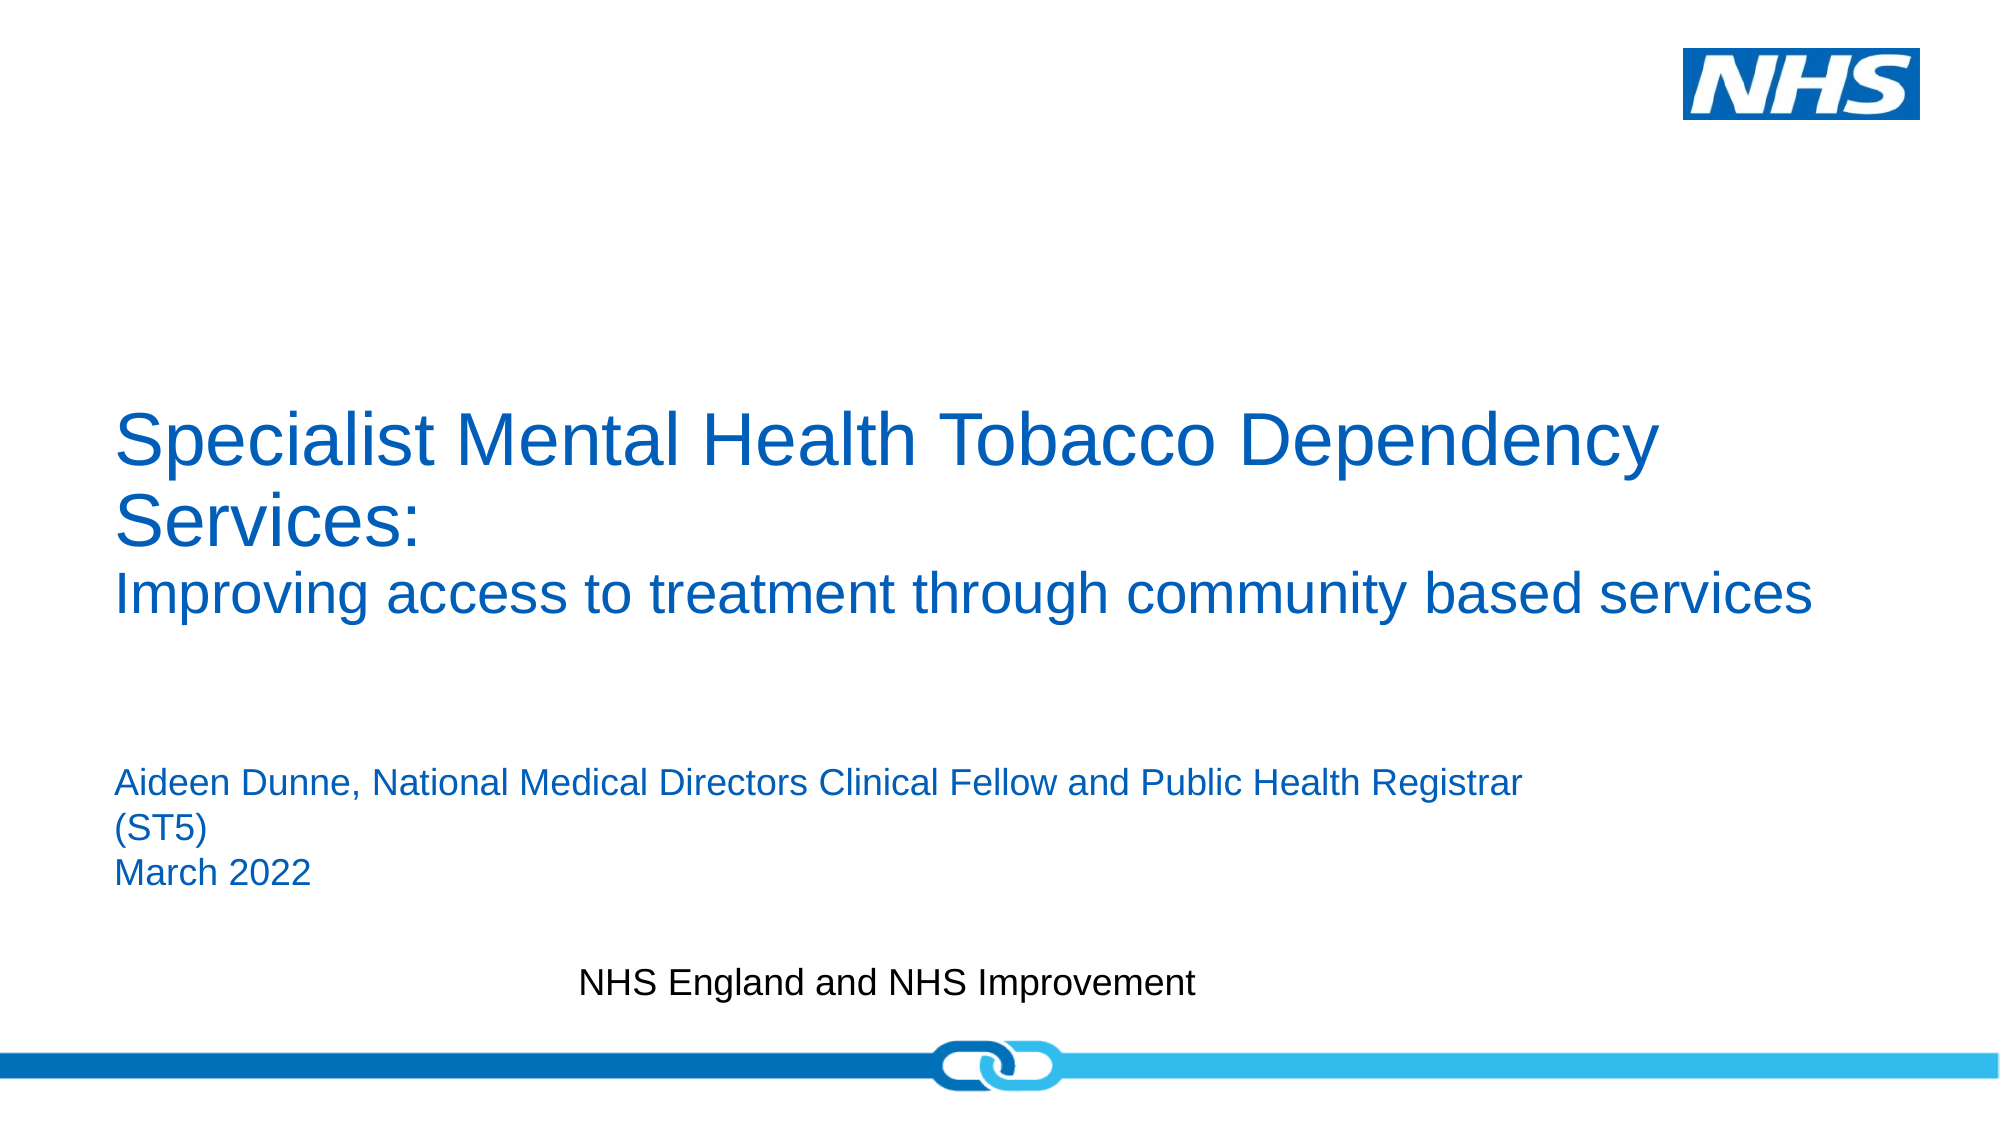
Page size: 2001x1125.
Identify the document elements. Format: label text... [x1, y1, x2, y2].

subtitle Aideen Dunne, National Medical Directors Clinical Fellow and Public Health Registrar (ST5) March 2022 [99, 750, 1600, 828]
picture [0, 1040, 2000, 1092]
picture [1683, 48, 1920, 120]
title Specialist Mental Health Tobacco Dependency Services: Improving access to treatment through community based services [99, 393, 1903, 602]
